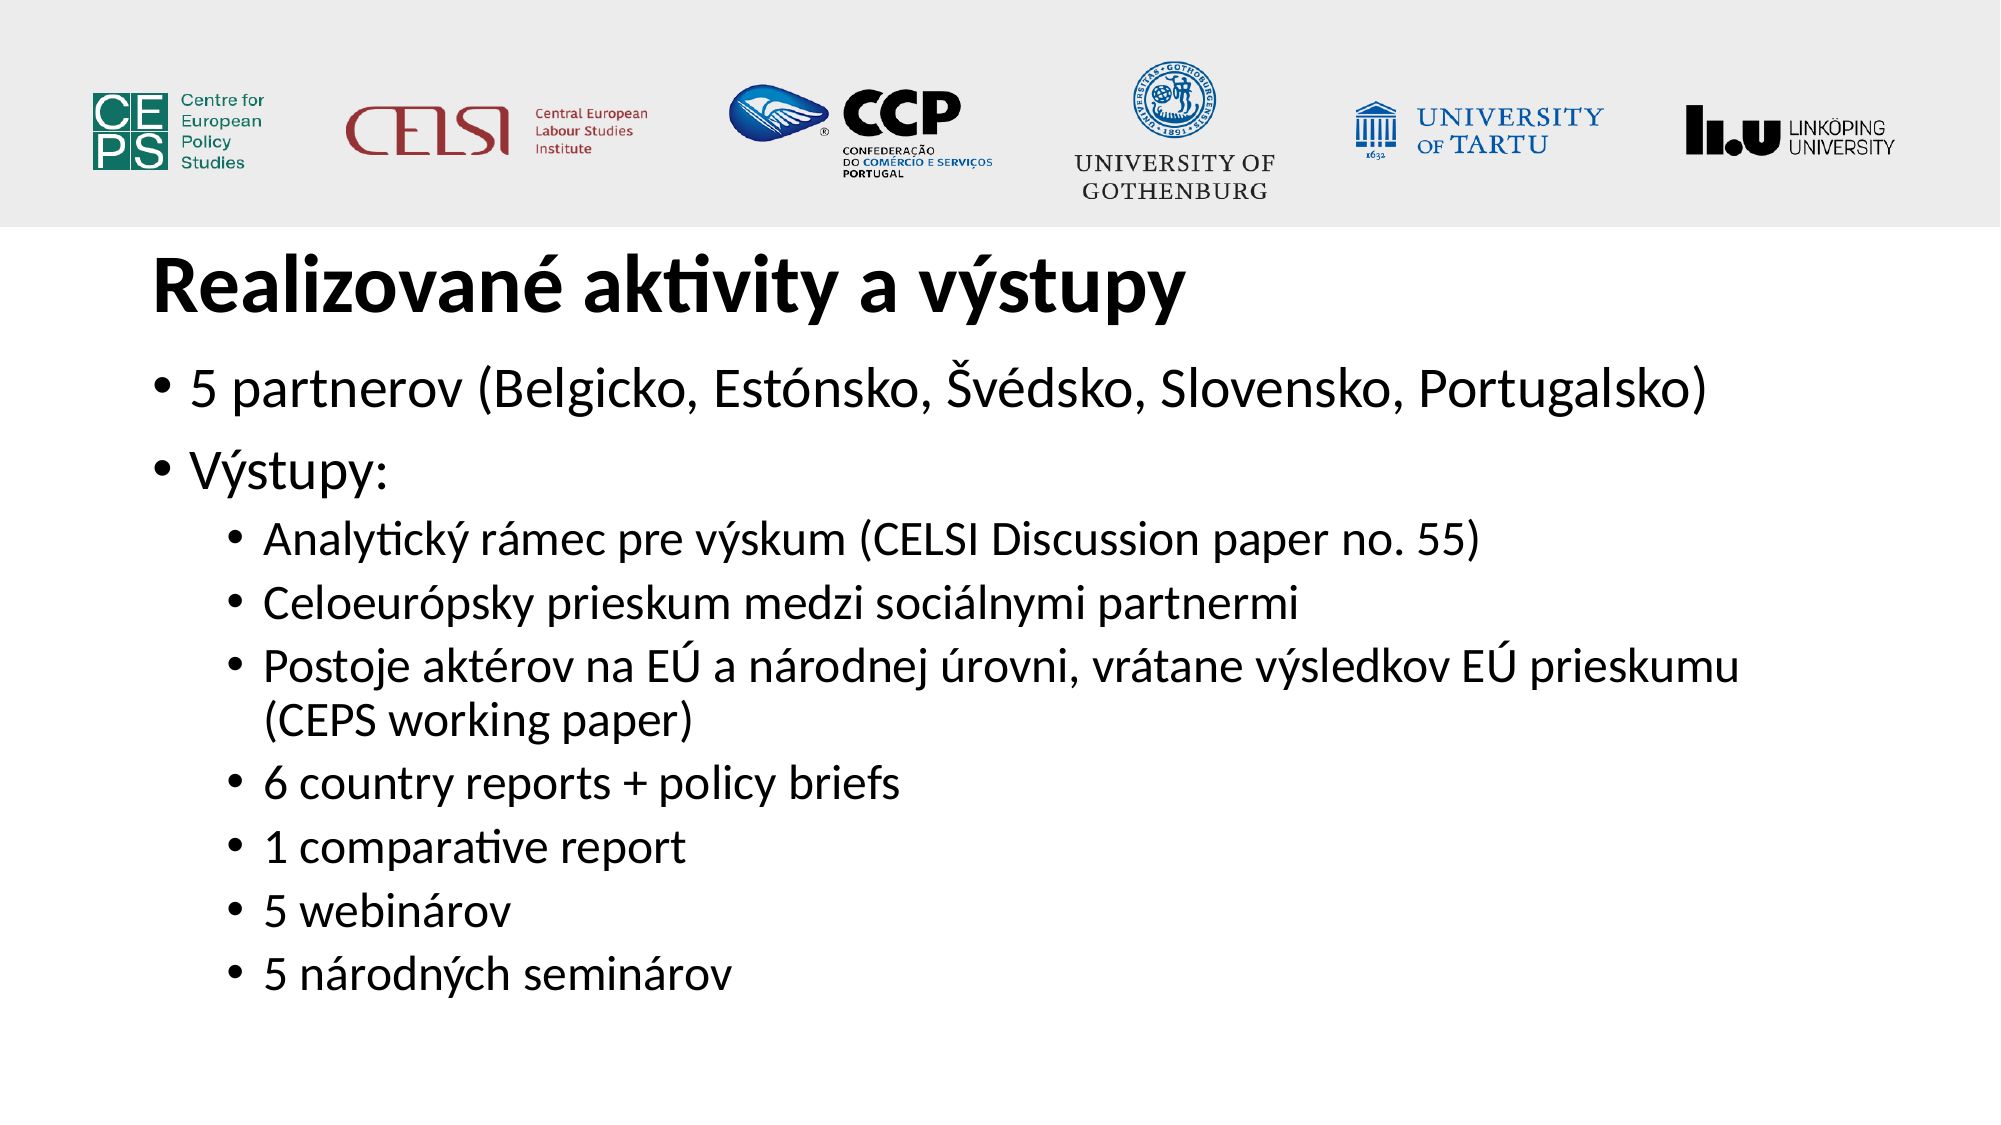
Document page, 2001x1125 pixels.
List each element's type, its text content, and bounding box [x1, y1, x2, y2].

picture [0, 0, 2000, 227]
title Realizované aktivity a výstupy [137, 227, 1863, 350]
list 5 partnerov (Belgicko, Estónsko, Švédsko, Slovensko, Portugalsko) Výstupy: Analytický rámec pre výskum (CELSI Discussion paper no. 55) Celoeurópsky prieskum medzi sociálnymi partnermi Postoje aktérov na EÚ a národnej úrovni, vrátane výsledkov EÚ prieskumu (CEPS working paper) 6 country reports + policy briefs 1 comparative report 5 webinárov 5 národných seminárov [137, 350, 1880, 1014]
